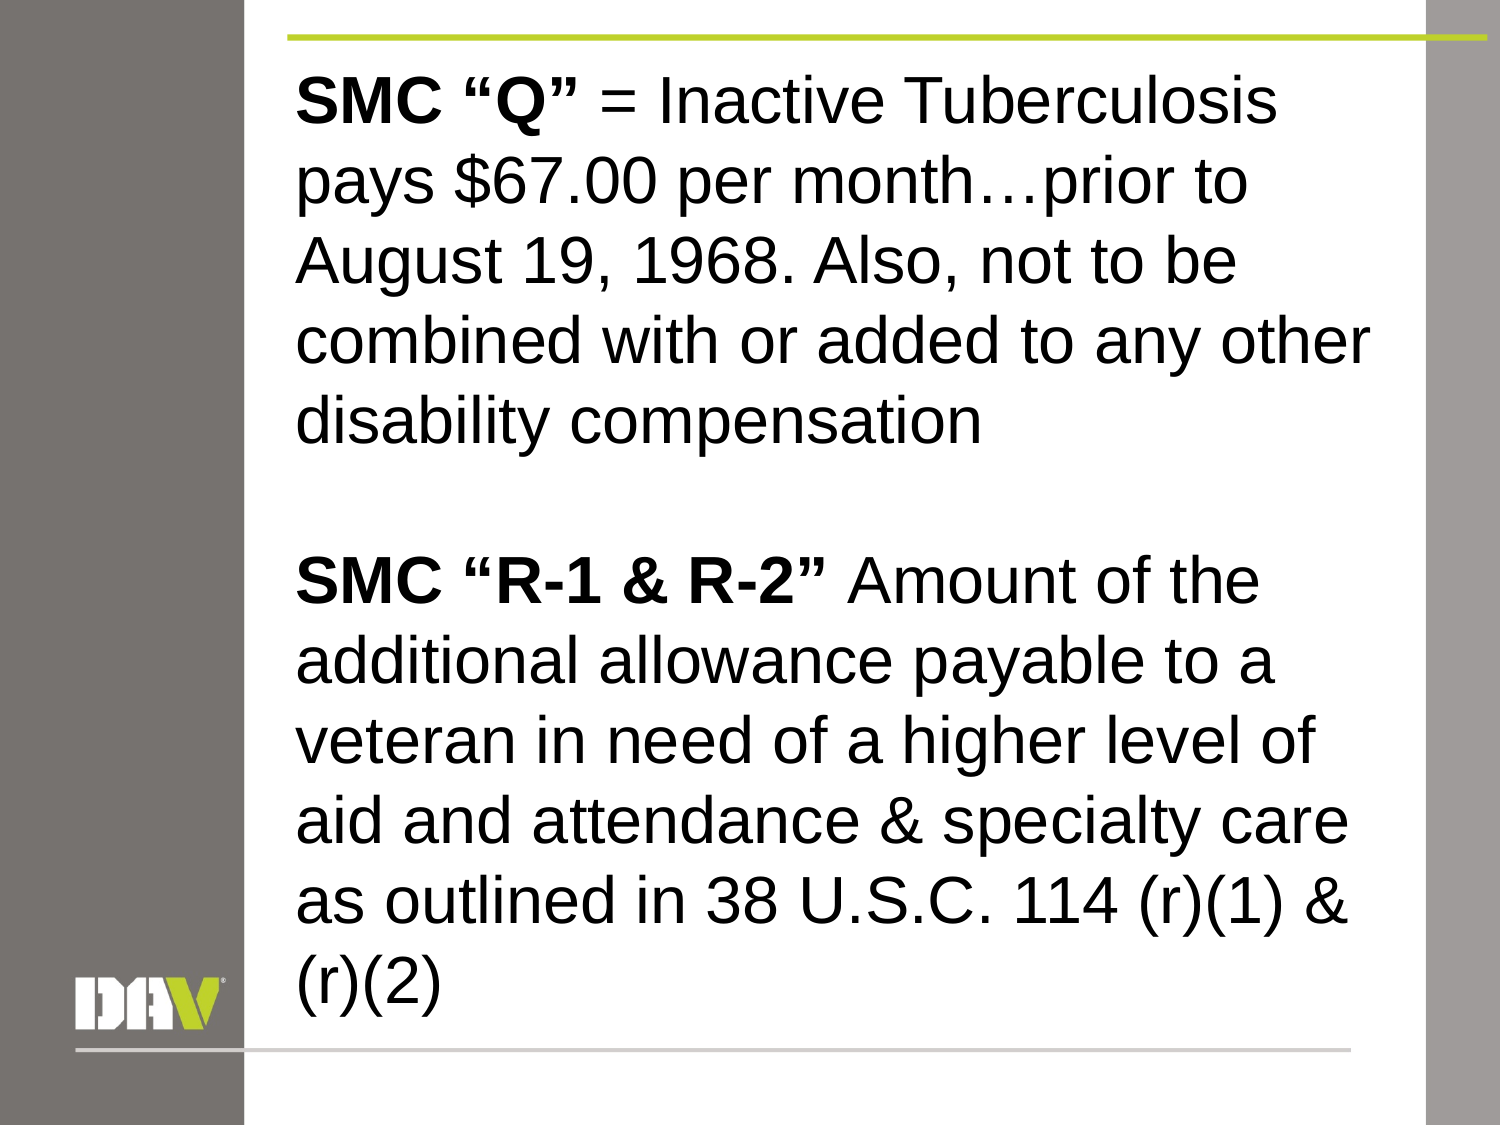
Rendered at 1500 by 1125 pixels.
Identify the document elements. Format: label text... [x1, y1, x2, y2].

text_box SMC “Q” = Inactive Tuberculosis pays $67.00 per month…prior to August 19, 1968. Also, not to be combined with or added to any other disability compensation SMC “R-1 & R-2” Amount of the additional allowance payable to a veteran in need of a higher level of aid and attendance & specialty care as outlined in 38 U.S.C. 114 (r)(1) & (r)(2) [280, 49, 1394, 1125]
picture [0, 0, 1500, 1125]
slide_number [1050, 1042, 1363, 1103]
